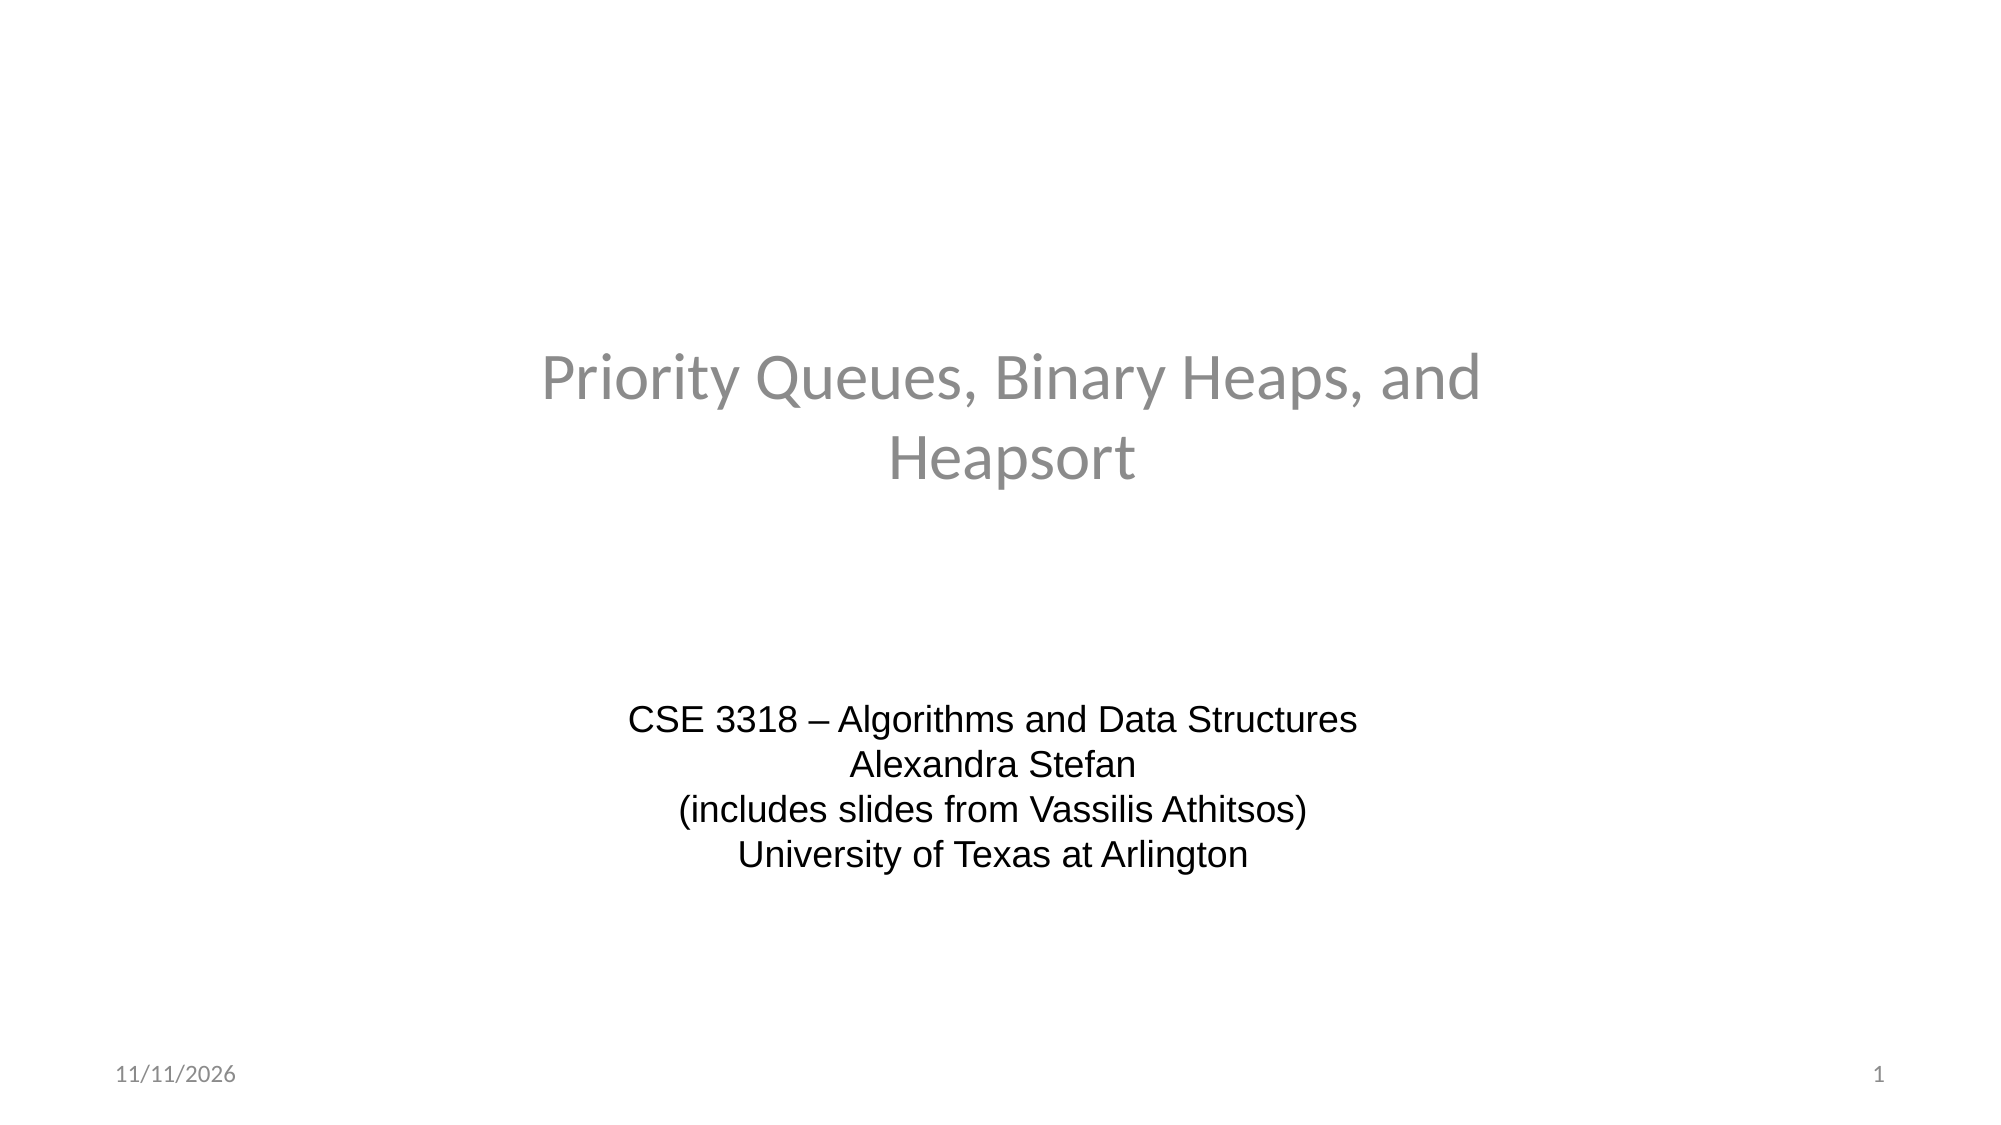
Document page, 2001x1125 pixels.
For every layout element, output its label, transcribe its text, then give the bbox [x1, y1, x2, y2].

text_box CSE 3318 – Algorithms and Data Structures Alexandra Stefan (includes slides from Vassilis Athitsos) University of Texas at Arlington [613, 687, 1374, 883]
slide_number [99, 1042, 567, 1103]
subtitle Priority Queues, Binary Heaps, and Heapsort [399, 324, 1625, 613]
slide_number 1 [1433, 1042, 1900, 1103]
